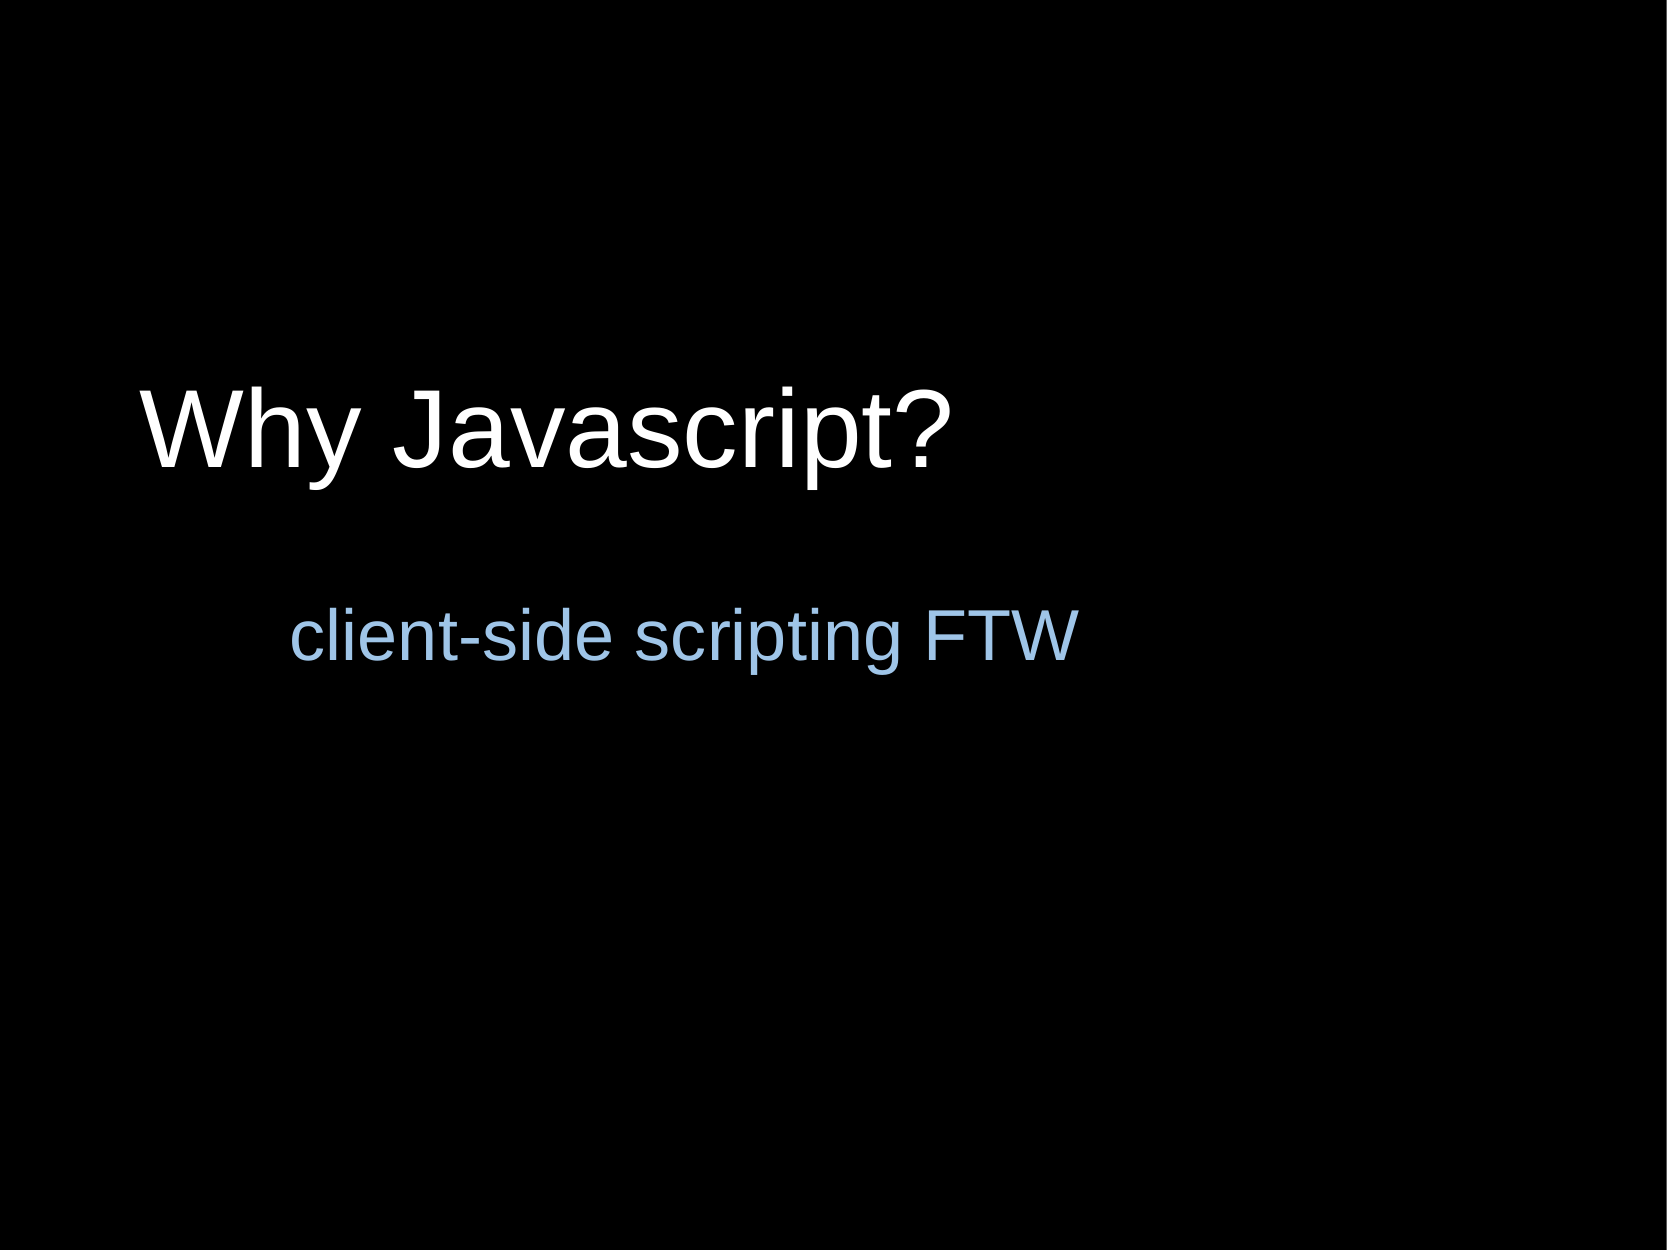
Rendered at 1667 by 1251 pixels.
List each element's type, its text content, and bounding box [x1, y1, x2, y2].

title Why Javascript? [133, 350, 1511, 563]
picture [0, 0, 1667, 1250]
subtitle client-side scripting FTW [283, 582, 1318, 690]
